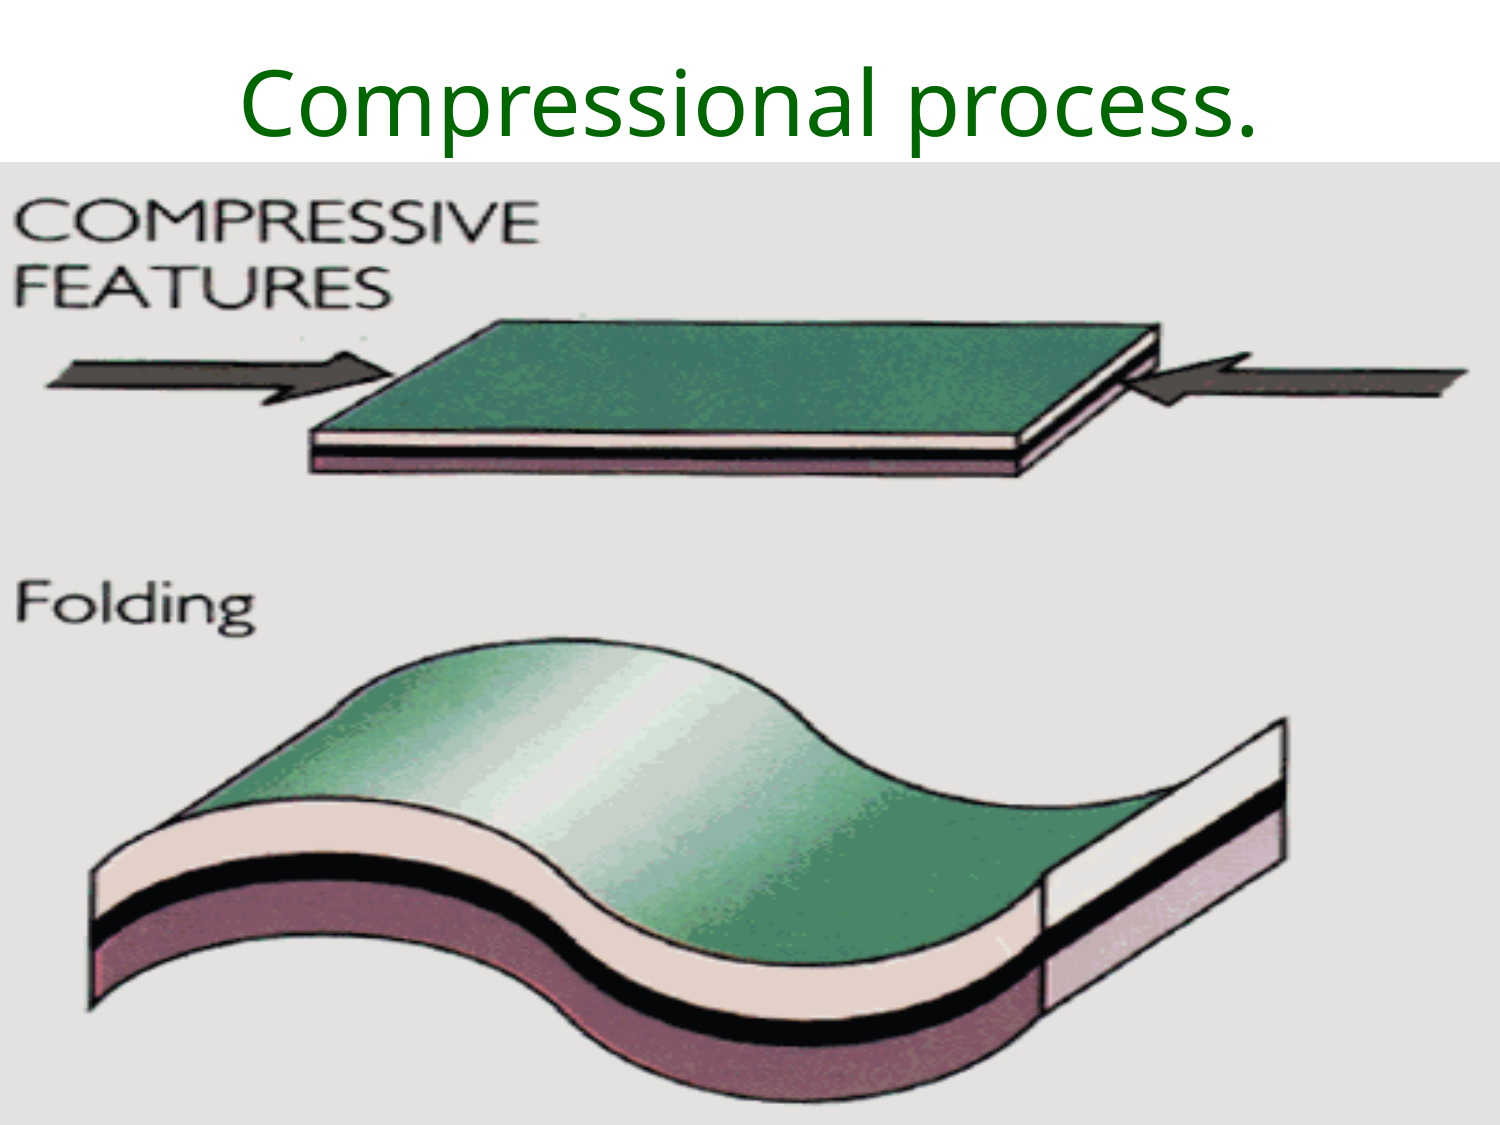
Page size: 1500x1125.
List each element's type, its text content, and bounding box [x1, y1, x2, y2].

title Compressional process. [0, 0, 1500, 162]
picture [0, 162, 1500, 1125]
